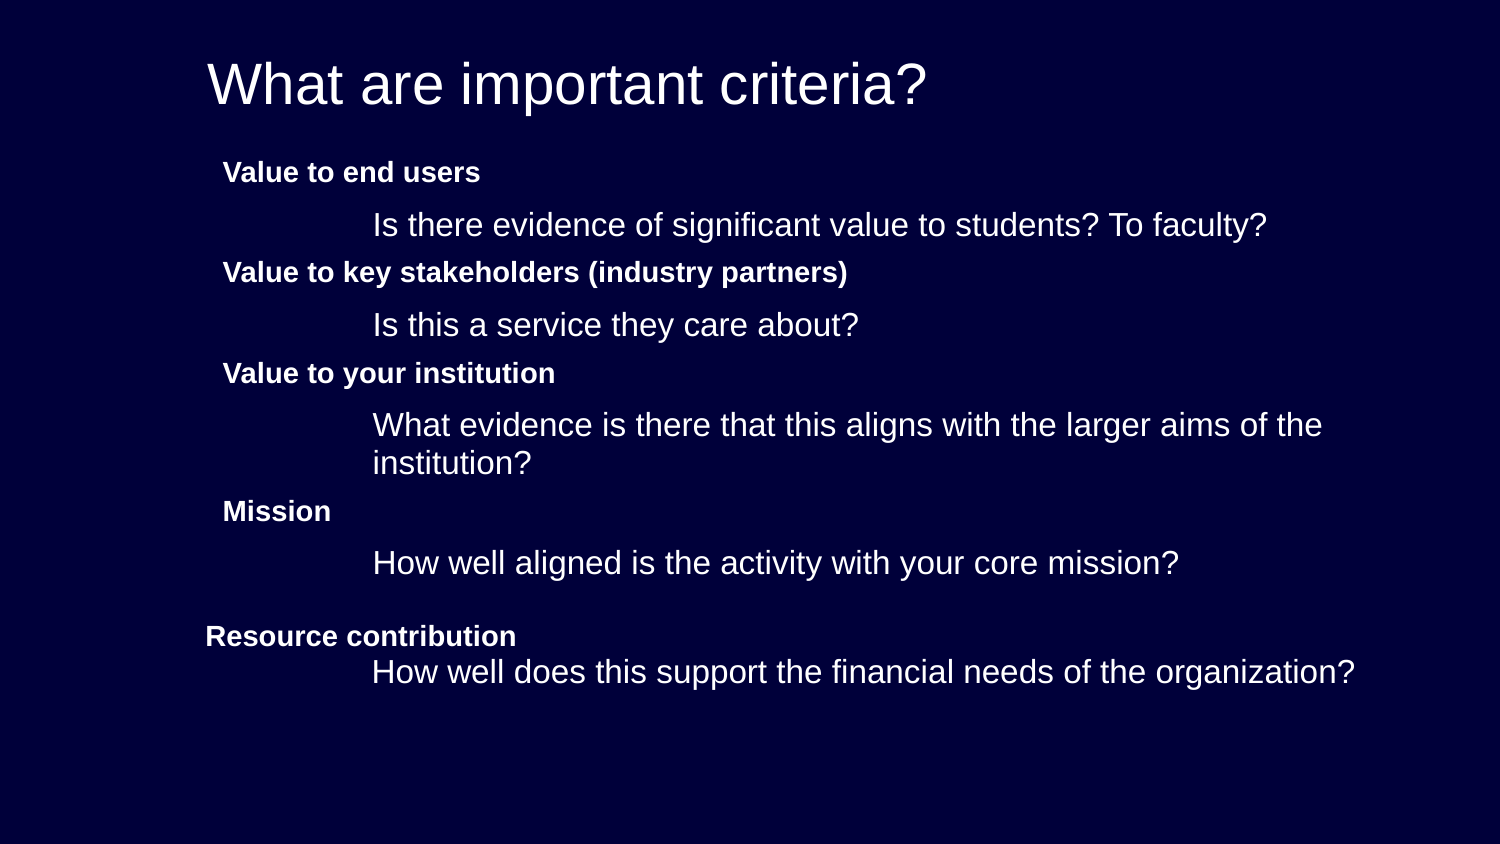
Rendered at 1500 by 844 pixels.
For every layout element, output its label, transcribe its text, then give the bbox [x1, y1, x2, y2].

text_box What are important criteria? [37, 43, 1099, 126]
footer Value to end users Is there evidence of significant value to students? To faculty? Value to key stakeholders (industry partners) Is this a service they care about? Value to your institution What evidence is there that this aligns with the larger aims of the institution? Mission How well aligned is the activity with your core mission? Resource contribution How well does this support the financial needs of the organization? [132, 148, 1375, 805]
